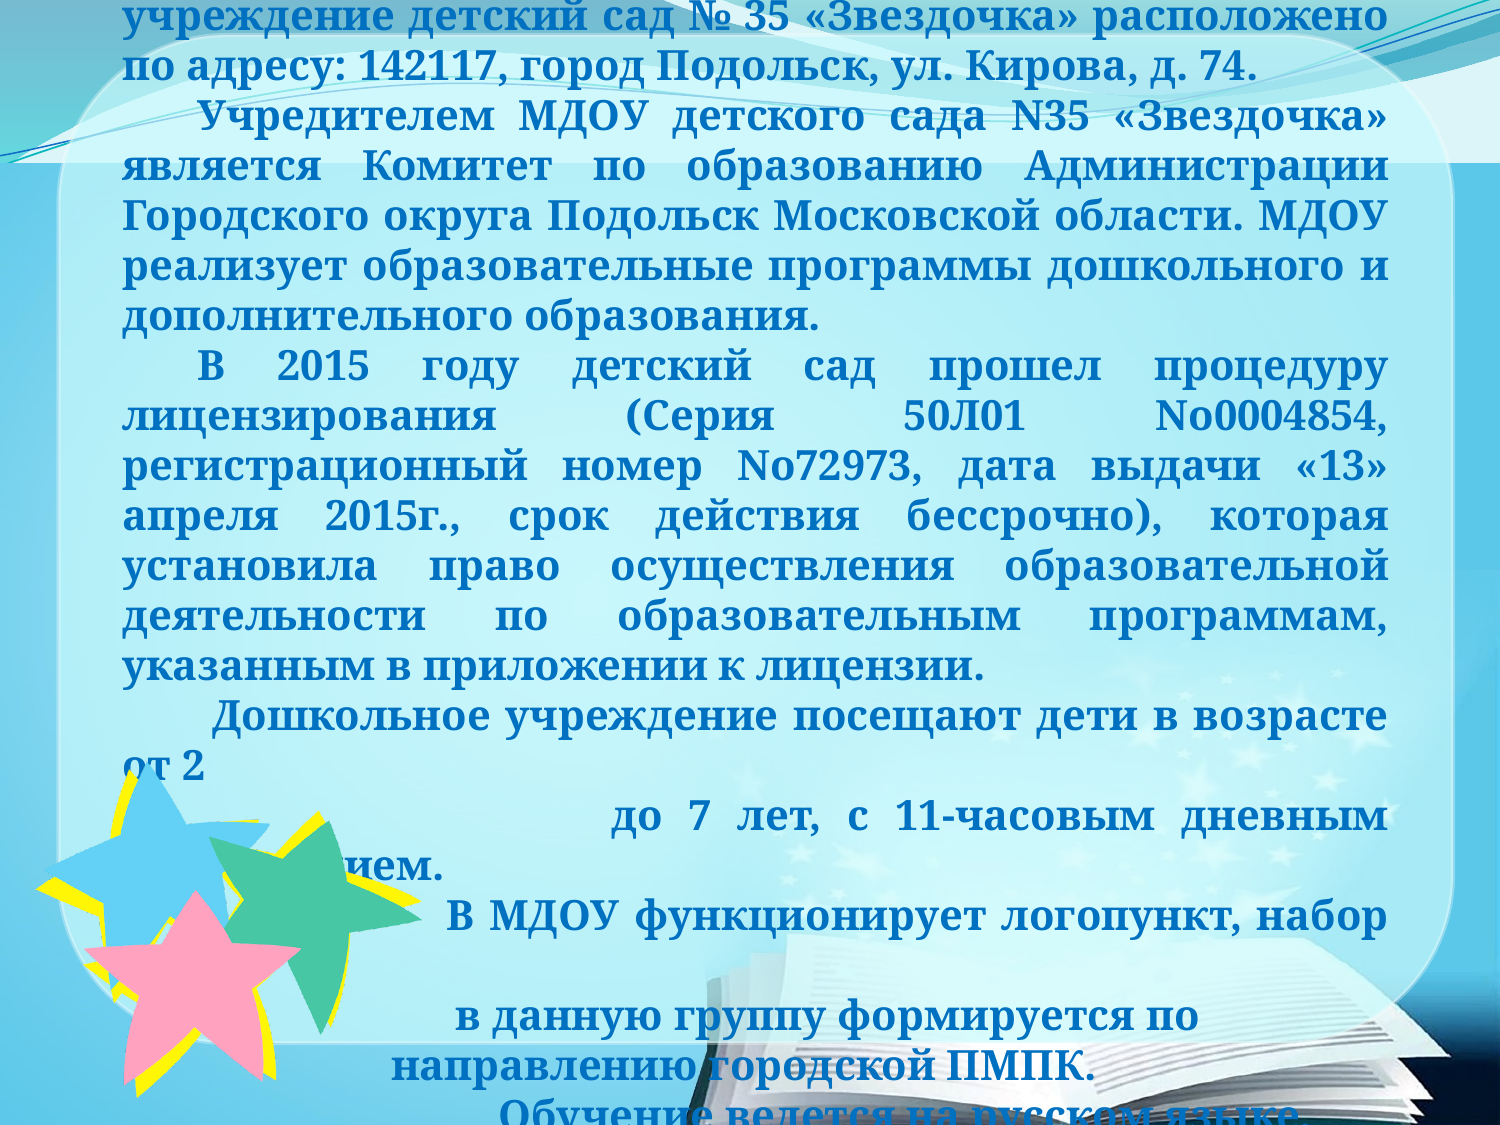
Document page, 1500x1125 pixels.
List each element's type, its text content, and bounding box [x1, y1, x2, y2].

picture [0, 163, 1500, 1125]
text_box Муниципальное дошкольное образовательное учреждение детский сад № 35 «Звездочка» расположено по адресу: 142117, город Подольск, ул. Кирова, д. 74. Учредителем МДОУ детского сада N35 «Звездочка» является Комитет по образованию Администрации Городского округа Подольск Московской области. МДОУ реализует образовательные программы дошкольного и дополнительного образования. В 2015 году детский сад прошел процедуру лицензирования (Серия 50Л01 No0004854, регистрационный номер No72973, дата выдачи «13» апреля 2015г., срок действия бессрочно), которая установила право осуществления образовательной деятельности по образовательным программам, указанным в приложении к лицензии. Дошкольное учреждение посещают дети в возрасте от 2 до 7 лет, с 11-часовым дневным пребыванием. В МДОУ функционирует логопункт, набор детей в данную группу формируется по направлению городской ПМПК. Обучение ведется на русском языке. [61, 32, 1451, 163]
